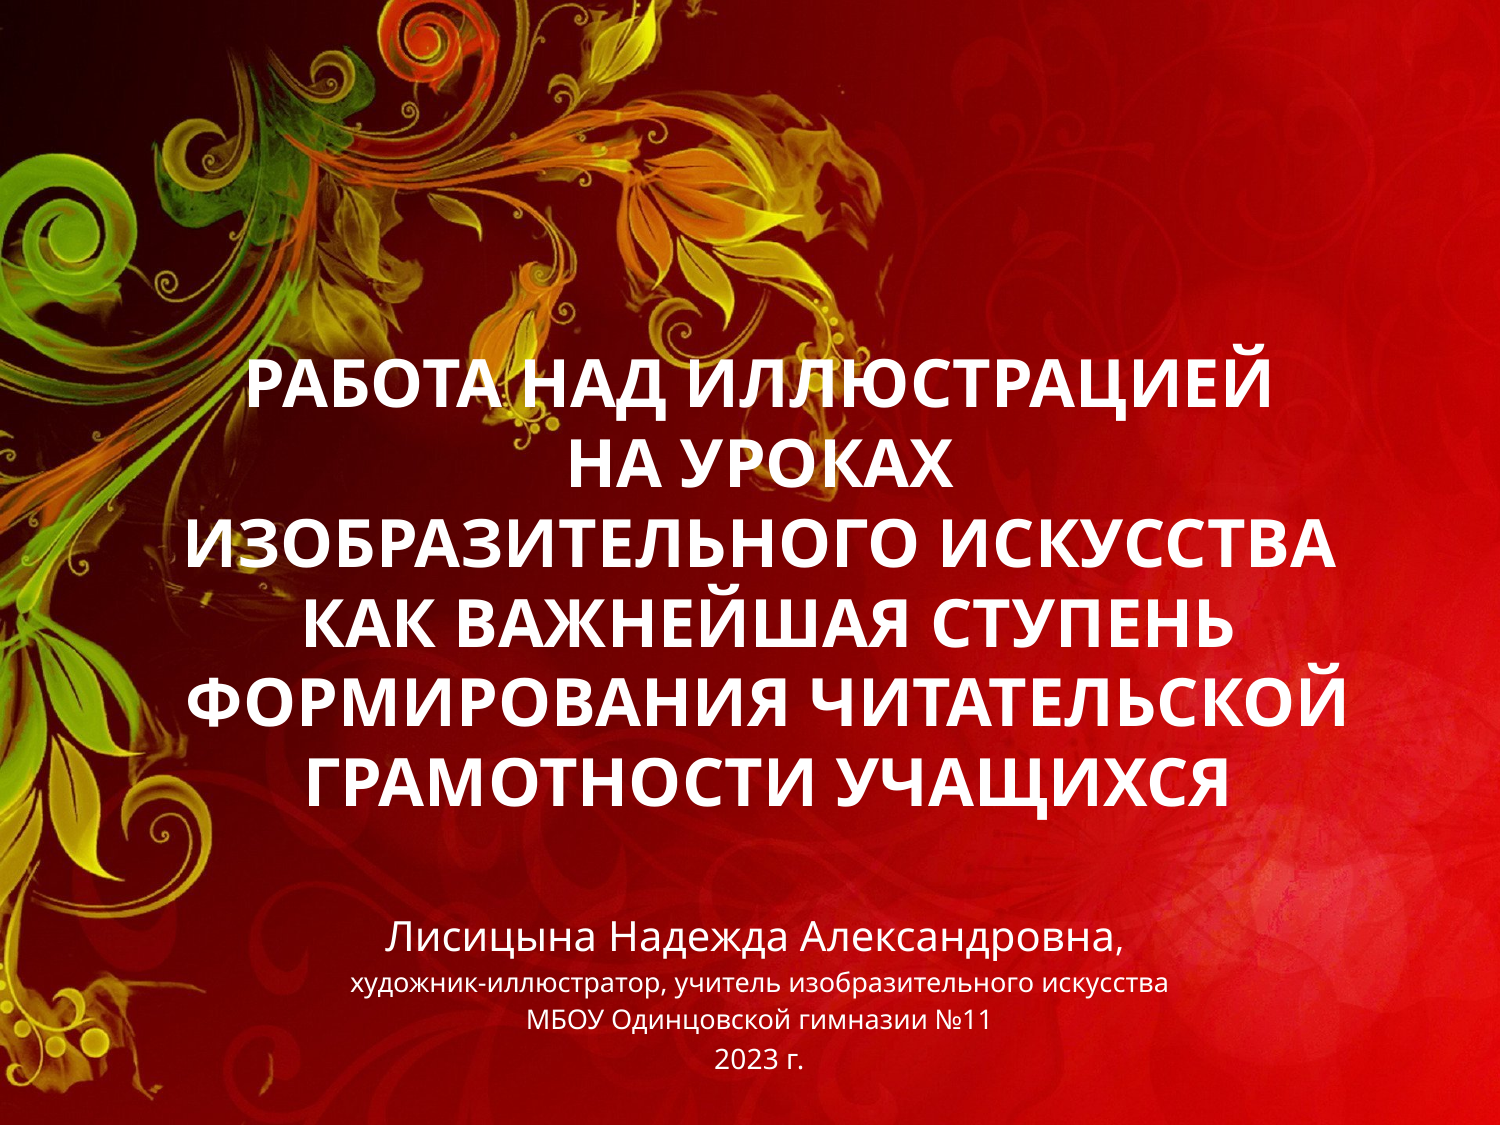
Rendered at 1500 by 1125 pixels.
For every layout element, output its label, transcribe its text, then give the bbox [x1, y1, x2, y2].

subtitle Лисицына Надежда Александровна, художник-иллюстратор, учитель изобразительного искусства МБОУ Одинцовской гимназии №11 2023 г. [234, 902, 1285, 1085]
picture [0, 0, 1500, 1125]
title Работа над иллюстрацией на уроках изобразительного искусства как важнейшая ступень формирования читательской грамотности учащихся [93, 304, 1444, 821]
